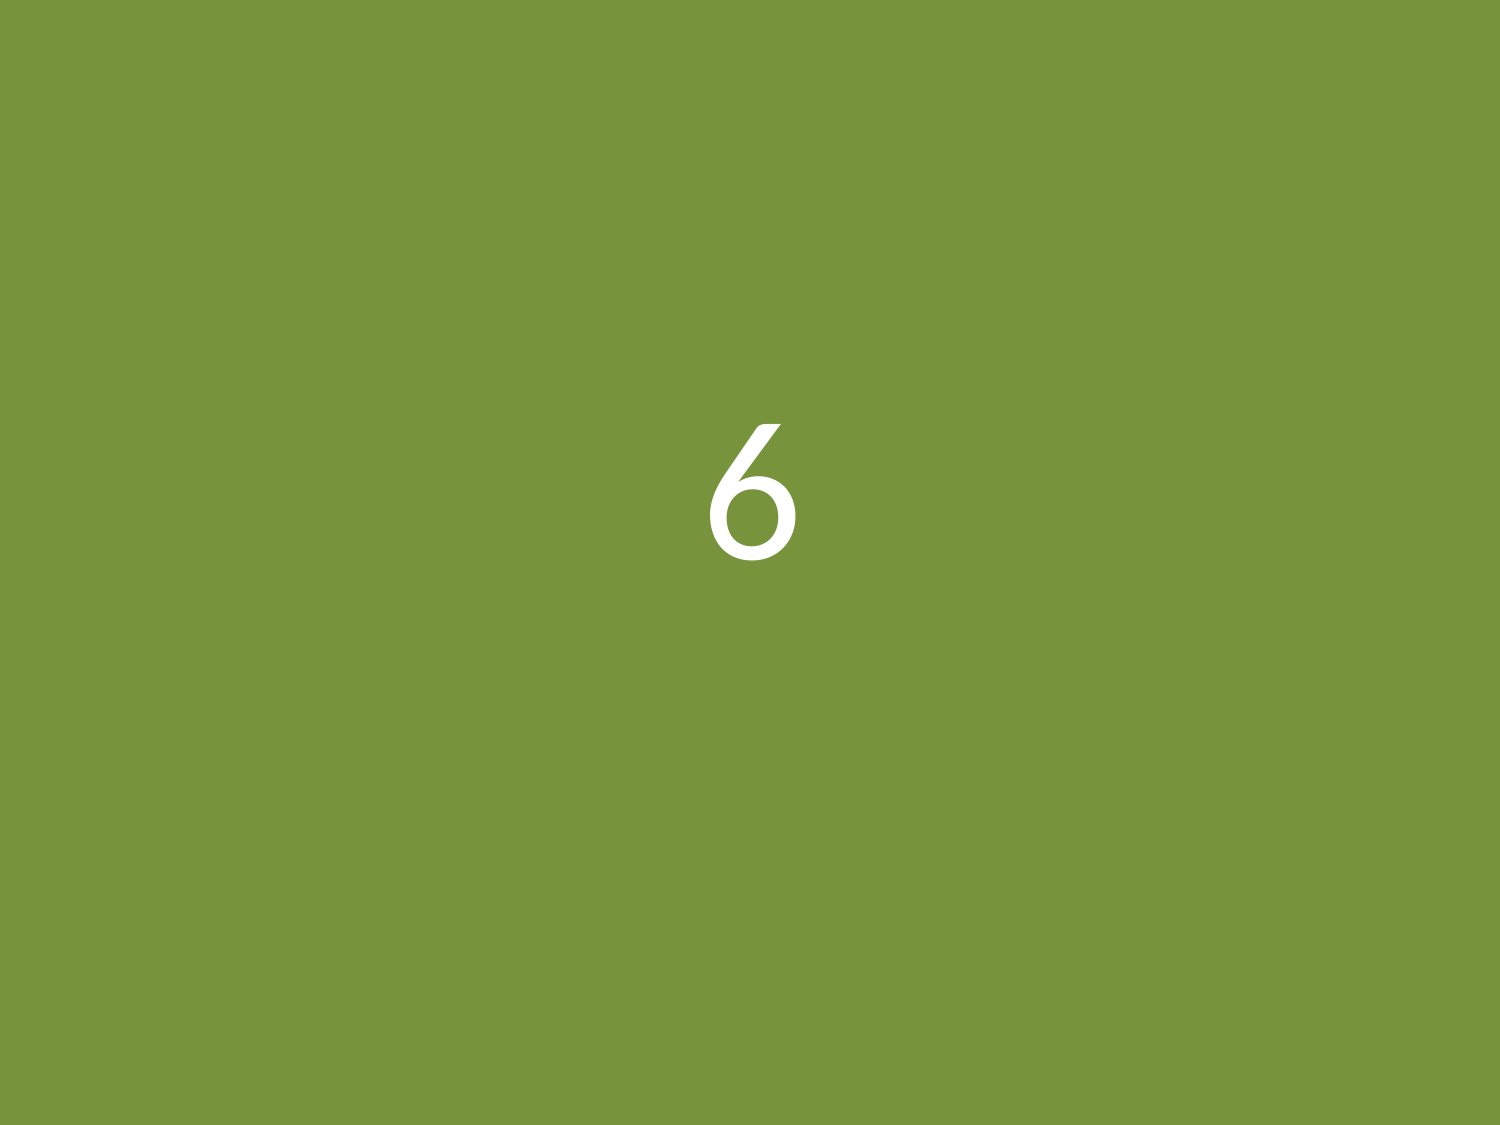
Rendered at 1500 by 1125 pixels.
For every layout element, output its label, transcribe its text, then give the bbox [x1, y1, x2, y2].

title 6 [76, 385, 1427, 573]
